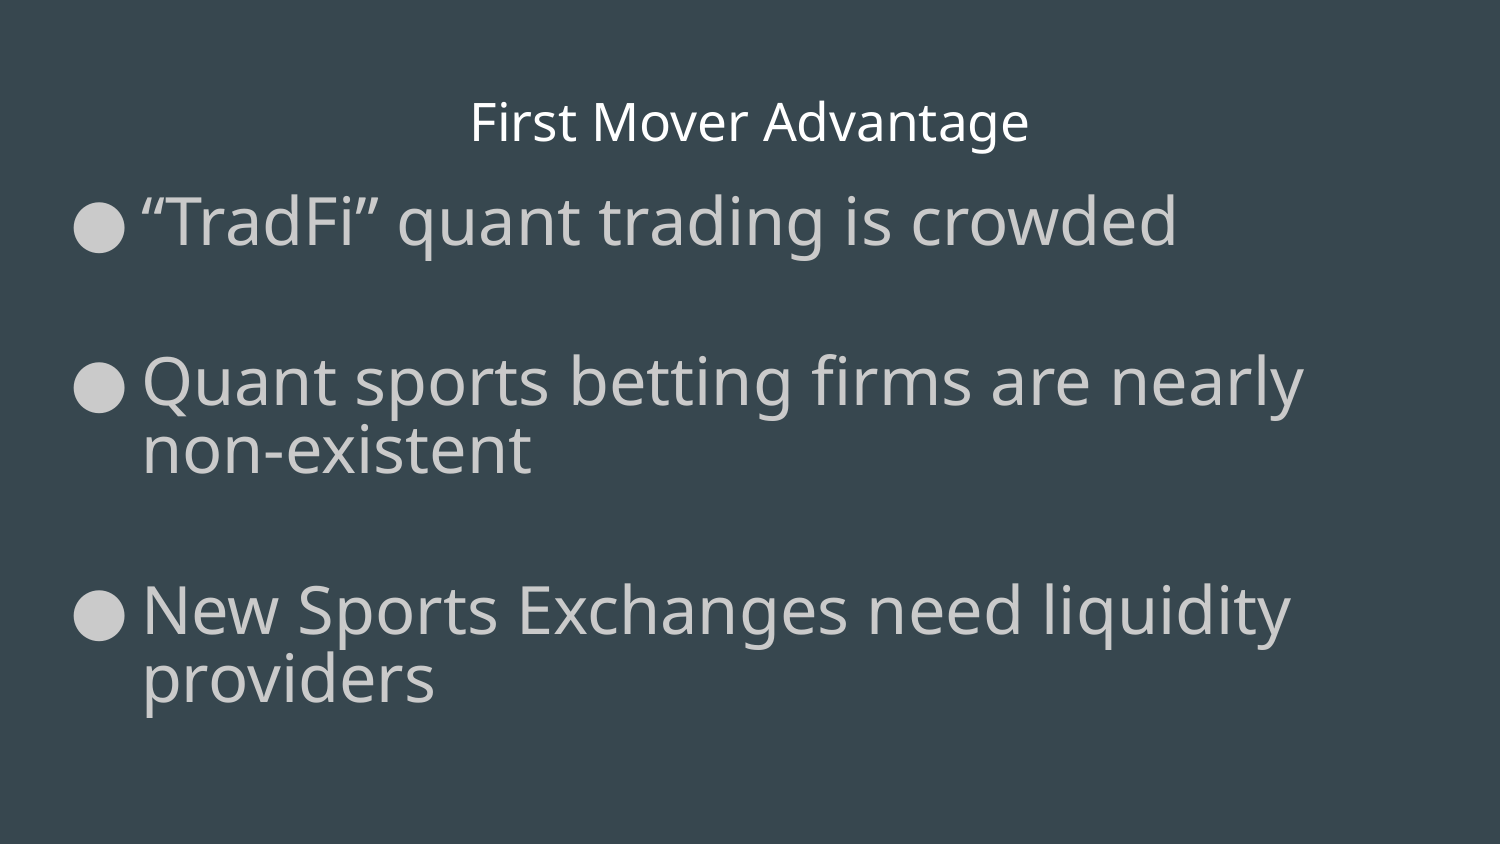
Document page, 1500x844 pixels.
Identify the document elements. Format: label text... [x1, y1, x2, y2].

list “TradFi” quant trading is crowded Quant sports betting firms are nearly non-existent New Sports Exchanges need liquidity providers [51, 176, 1449, 737]
title First Mover Advantage [51, 72, 1449, 167]
